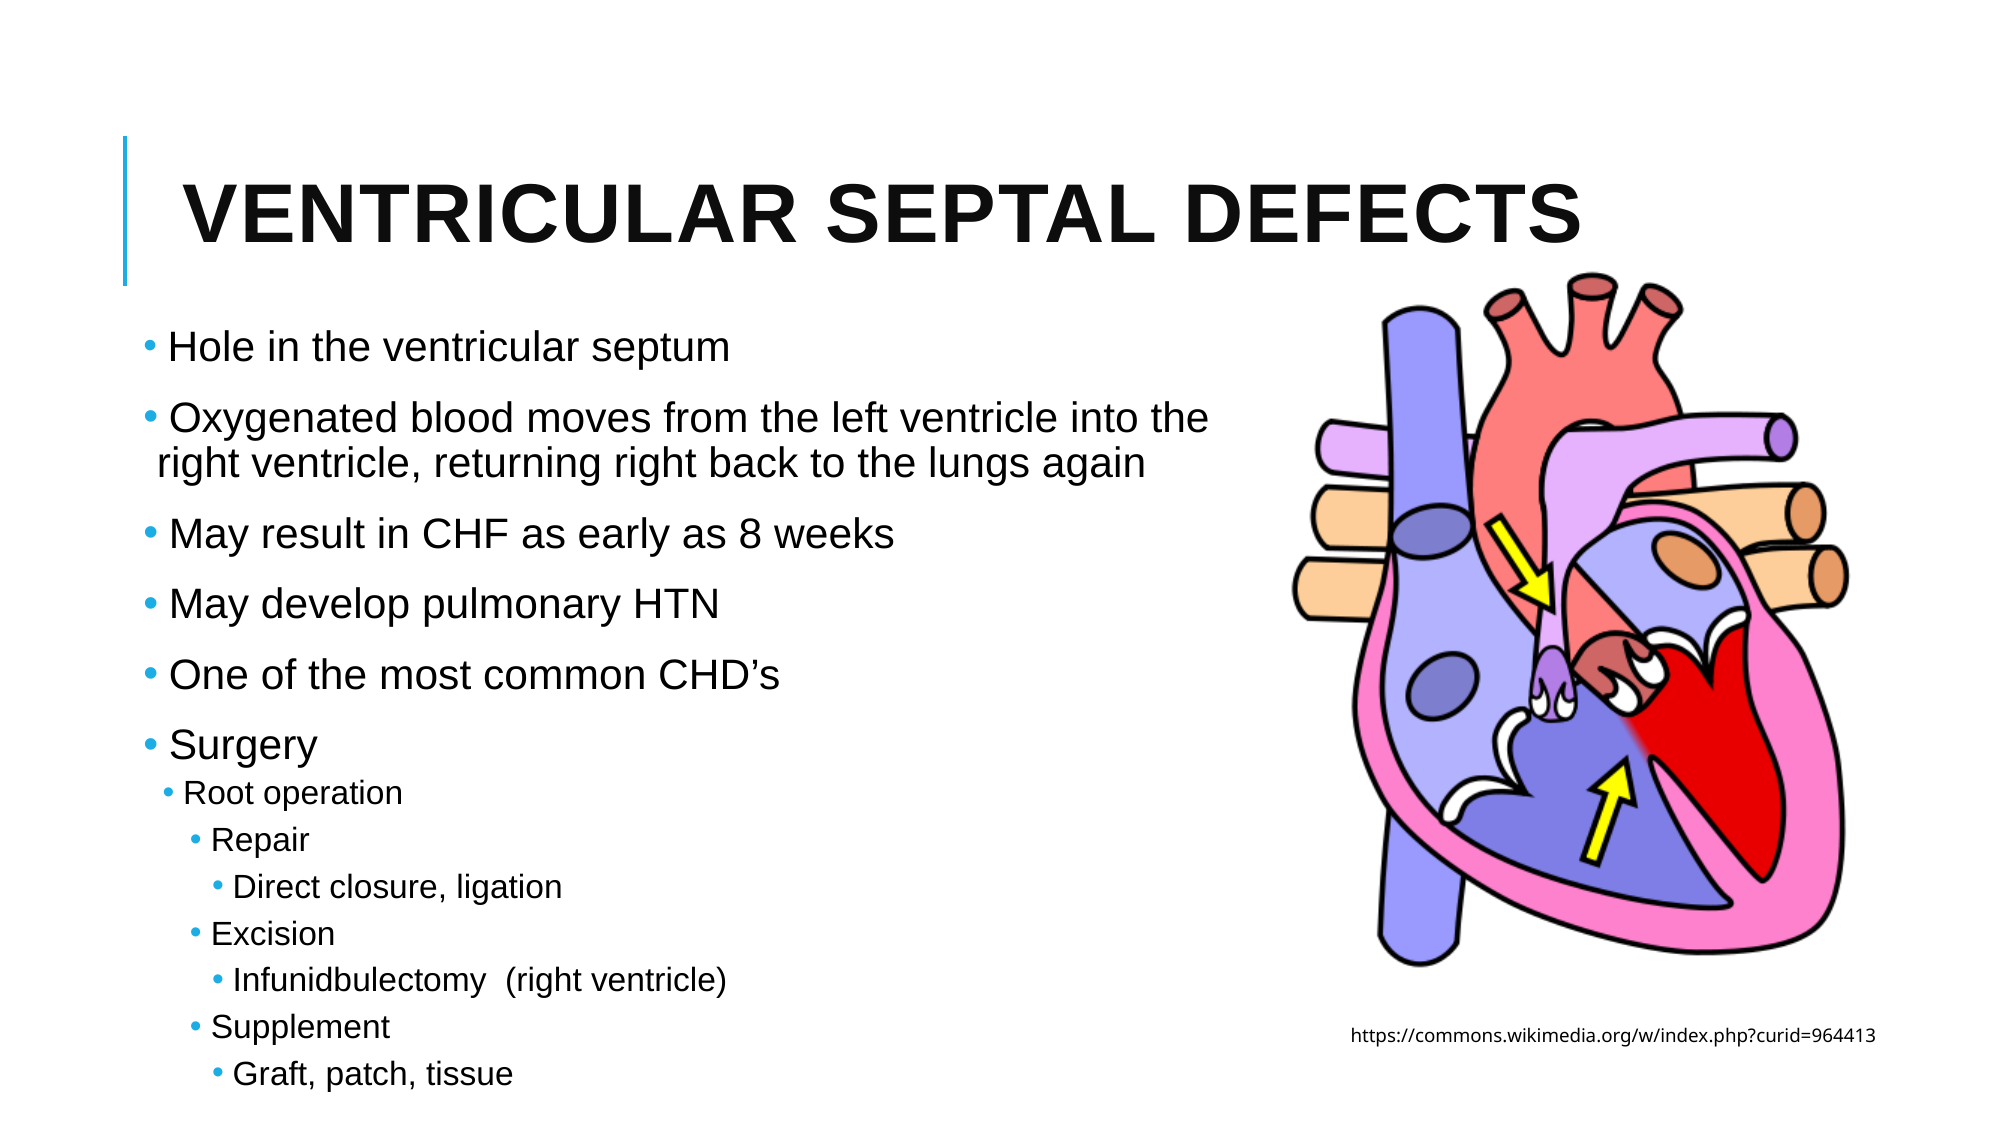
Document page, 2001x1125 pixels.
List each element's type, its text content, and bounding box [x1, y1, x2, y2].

text_box https://commons.wikimedia.org/w/index.php?curid=964413 [1335, 1037, 1936, 1054]
title Ventricular septal defects [168, 96, 1763, 317]
list Hole in the ventricular septum Oxygenated blood moves from the left ventricle into the right ventricle, returning right back to the lungs again May result in CHF as early as 8 weeks May develop pulmonary HTN One of the most common CHD’s Surgery Root operation Repair Direct closure, ligation Excision Infunidbulectomy (right ventricle) Supplement Graft, patch, tissue [135, 317, 1238, 1110]
picture [1210, 233, 1954, 1029]
